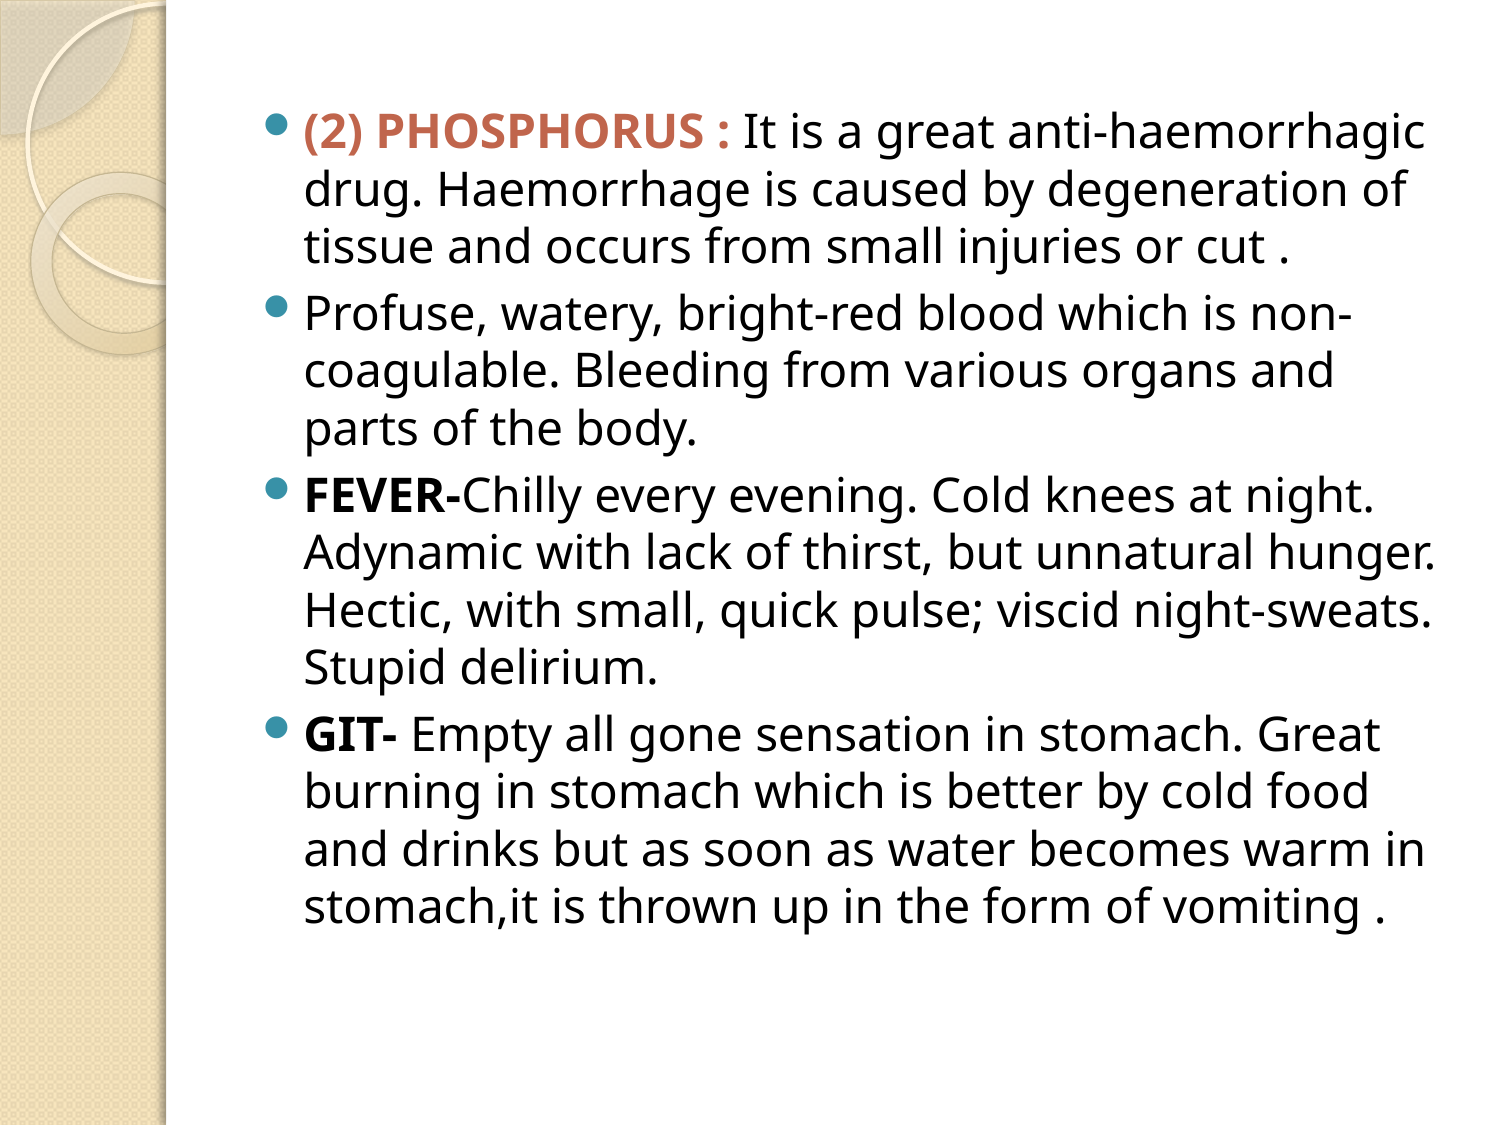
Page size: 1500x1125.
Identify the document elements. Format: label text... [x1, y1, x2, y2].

list (2) PHOSPHORUS : It is a great anti-haemorrhagic drug. Haemorrhage is caused by degeneration of tissue and occurs from small injuries or cut . Profuse, watery, bright-red blood which is non-coagulable. Bleeding from various organs and parts of the body. FEVER-Chilly every evening. Cold knees at night. Adynamic with lack of thirst, but unnatural hunger. Hectic, with small, quick pulse; viscid night-sweats. Stupid delirium. GIT- Empty all gone sensation in stomach. Great burning in stomach which is better by cold food and drinks but as soon as water becomes warm in stomach,it is thrown up in the form of vomiting . [235, 93, 1466, 1025]
